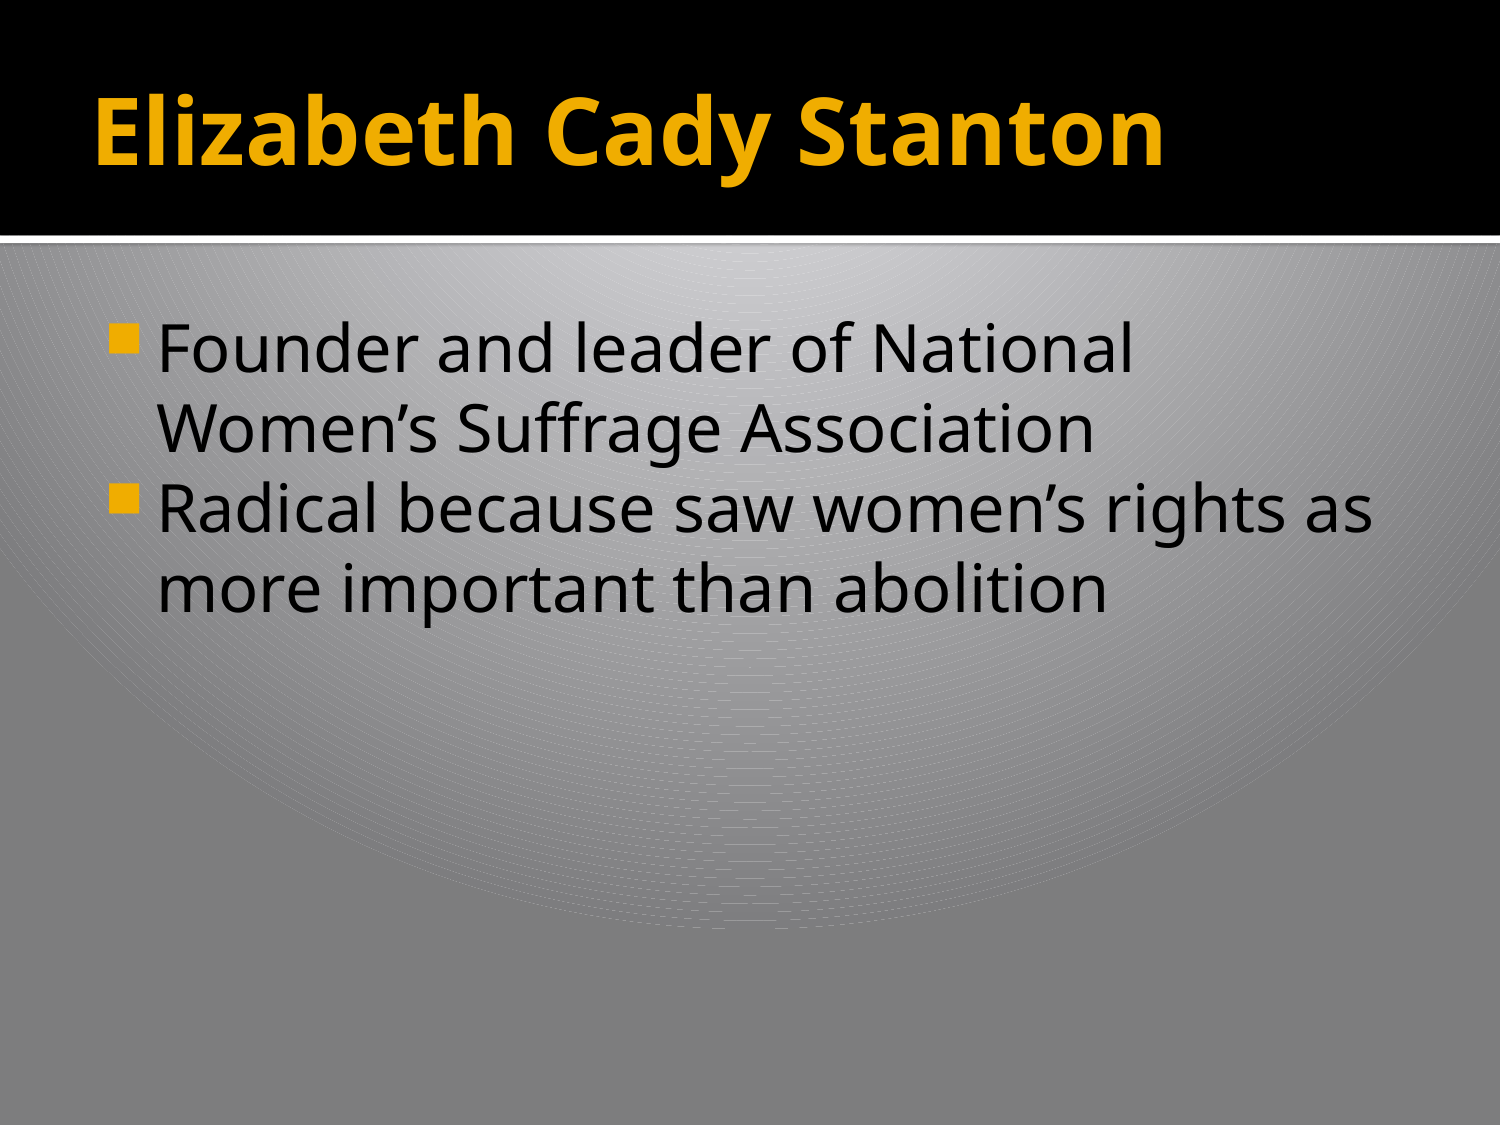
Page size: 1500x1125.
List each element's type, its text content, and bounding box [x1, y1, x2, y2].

list Founder and leader of National Women’s Suffrage Association Radical because saw women’s rights as more important than abolition [75, 291, 1425, 1050]
title Elizabeth Cady Stanton [75, 25, 1425, 231]
